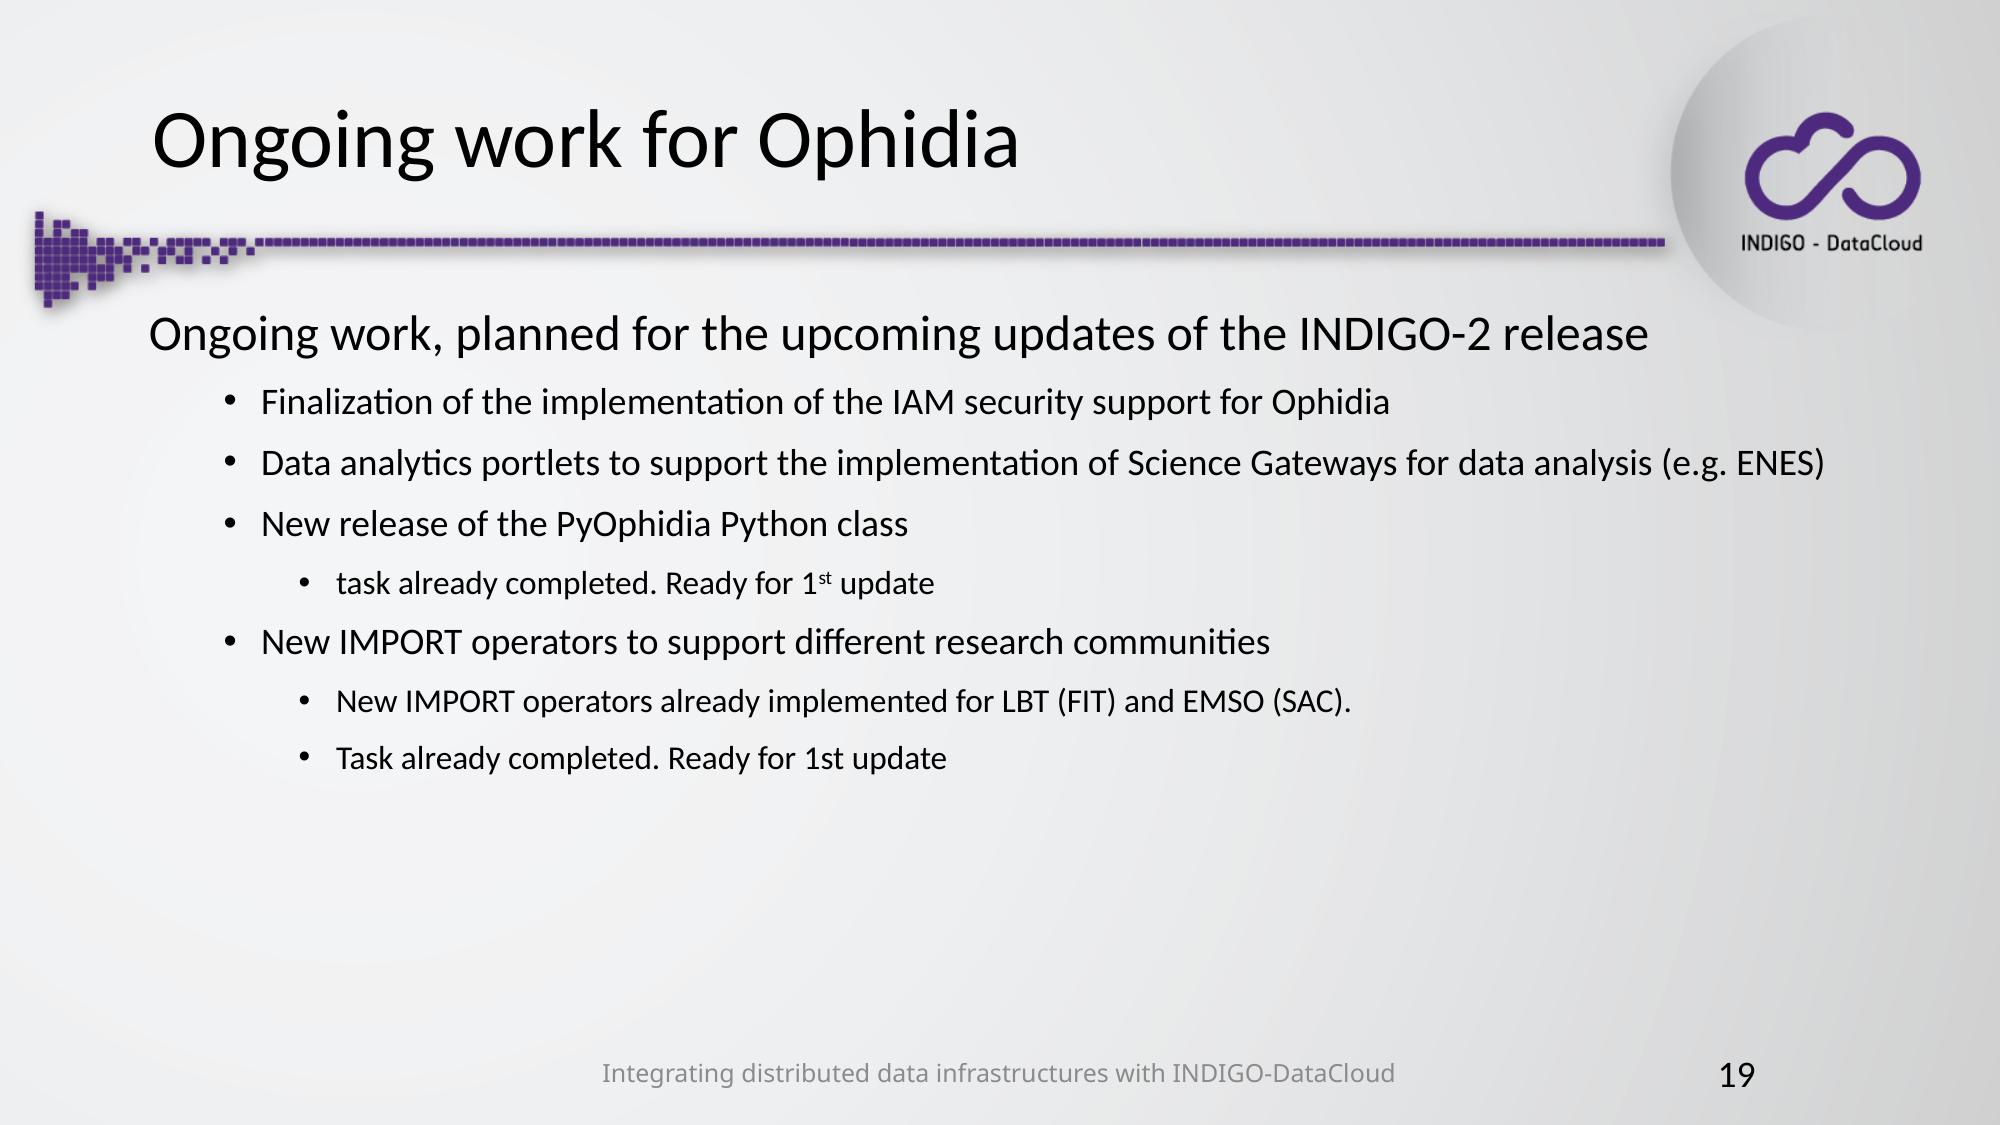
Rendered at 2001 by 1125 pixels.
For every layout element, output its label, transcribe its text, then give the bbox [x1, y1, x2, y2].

picture [0, 0, 2000, 1125]
slide_number 19 [1702, 1042, 1863, 1103]
footer Integrating distributed data infrastructures with INDIGO-DataCloud [587, 1042, 1413, 1103]
list Ongoing work, planned for the upcoming updates of the INDIGO-2 release Finalization of the implementation of the IAM security support for Ophidia Data analytics portlets to support the implementation of Science Gateways for data analysis (e.g. ENES) New release of the PyOphidia Python class task already completed. Ready for 1st update New IMPORT operators to support different research communities New IMPORT operators already implemented for LBT (FIT) and EMSO (SAC). Task already completed. Ready for 1st update [133, 299, 1859, 1014]
title Ongoing work for Ophidia [137, 55, 1863, 225]
